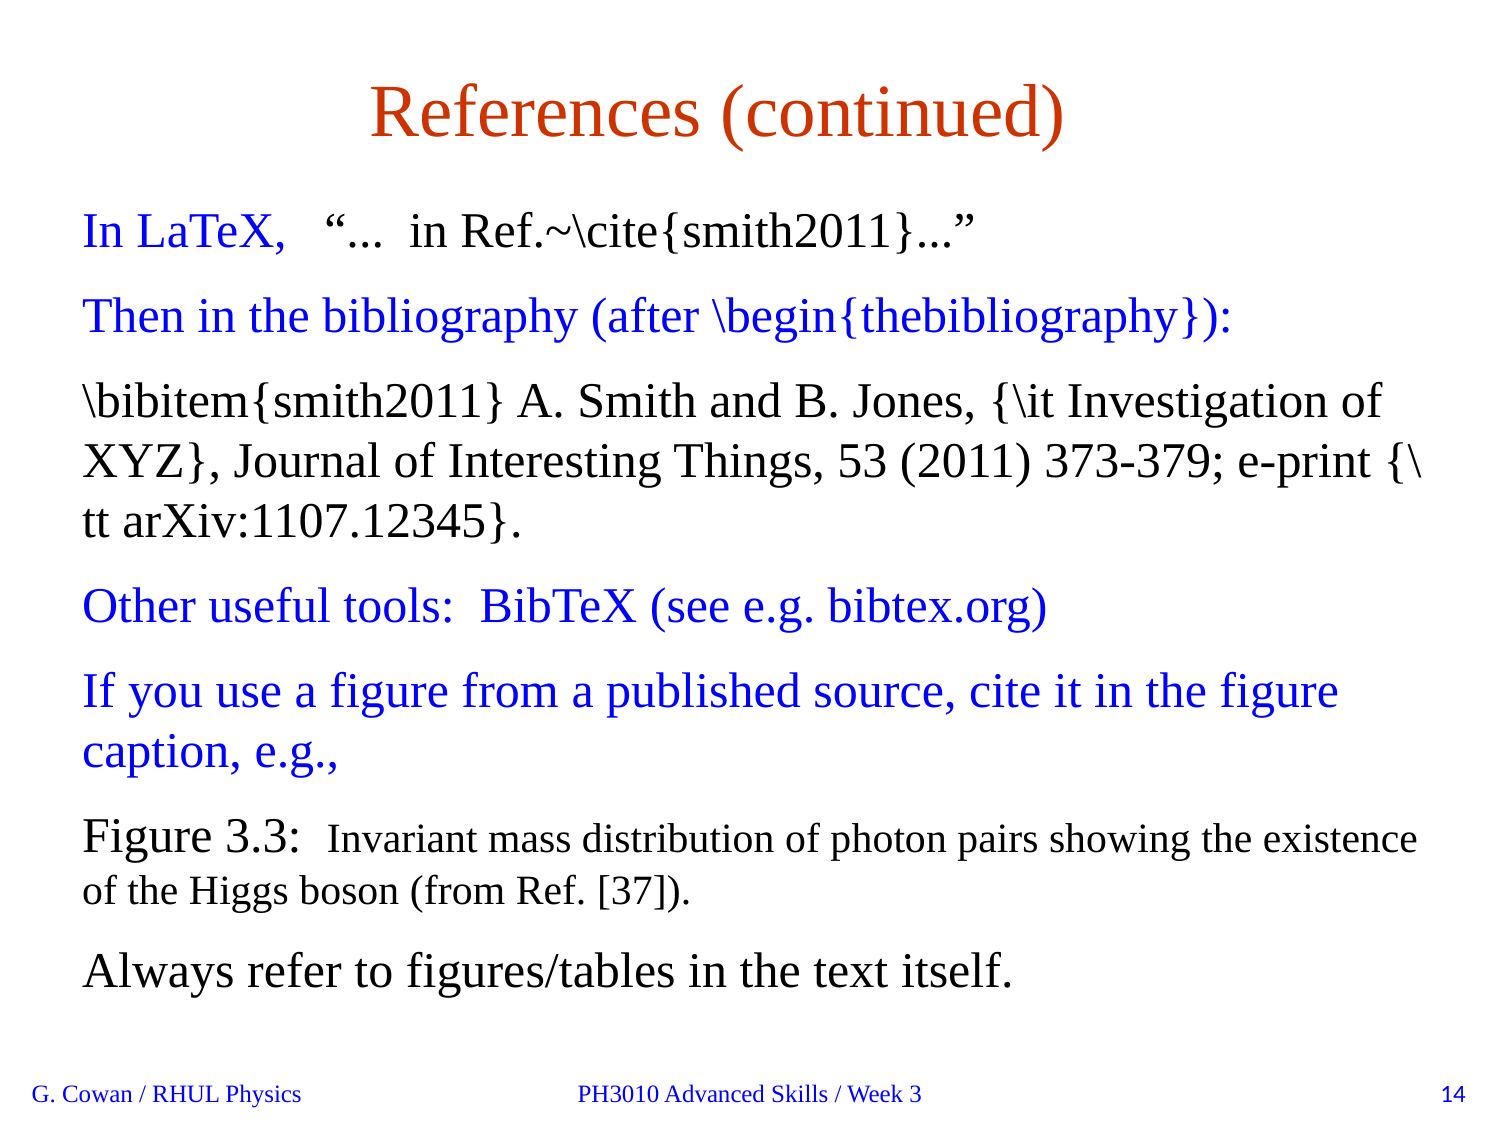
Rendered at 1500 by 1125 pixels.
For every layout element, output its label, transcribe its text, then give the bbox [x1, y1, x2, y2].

footer PH3010 Advanced Skills / Week 3 [512, 1062, 988, 1123]
slide_number 14 [1130, 1062, 1481, 1123]
text_box References (continued) [80, 55, 1356, 156]
slide_number G. Cowan / RHUL Physics [16, 1062, 367, 1123]
text_box In LaTeX, “... in Ref.~\cite{smith2011}...” Then in the bibliography (after \begin{thebibliography}): \bibitem{smith2011} A. Smith and B. Jones, {\it Investigation of XYZ}, Journal of Interesting Things, 53 (2011) 373-379; e-print {\tt arXiv:1107.12345}. Other useful tools: BibTeX (see e.g. bibtex.org) If you use a figure from a published source, cite it in the figure caption, e.g., Figure 3.3: Invariant mass distribution of photon pairs showing the existence of the Higgs boson (from Ref. [37]). Always refer to figures/tables in the text itself. [67, 190, 1444, 1005]
